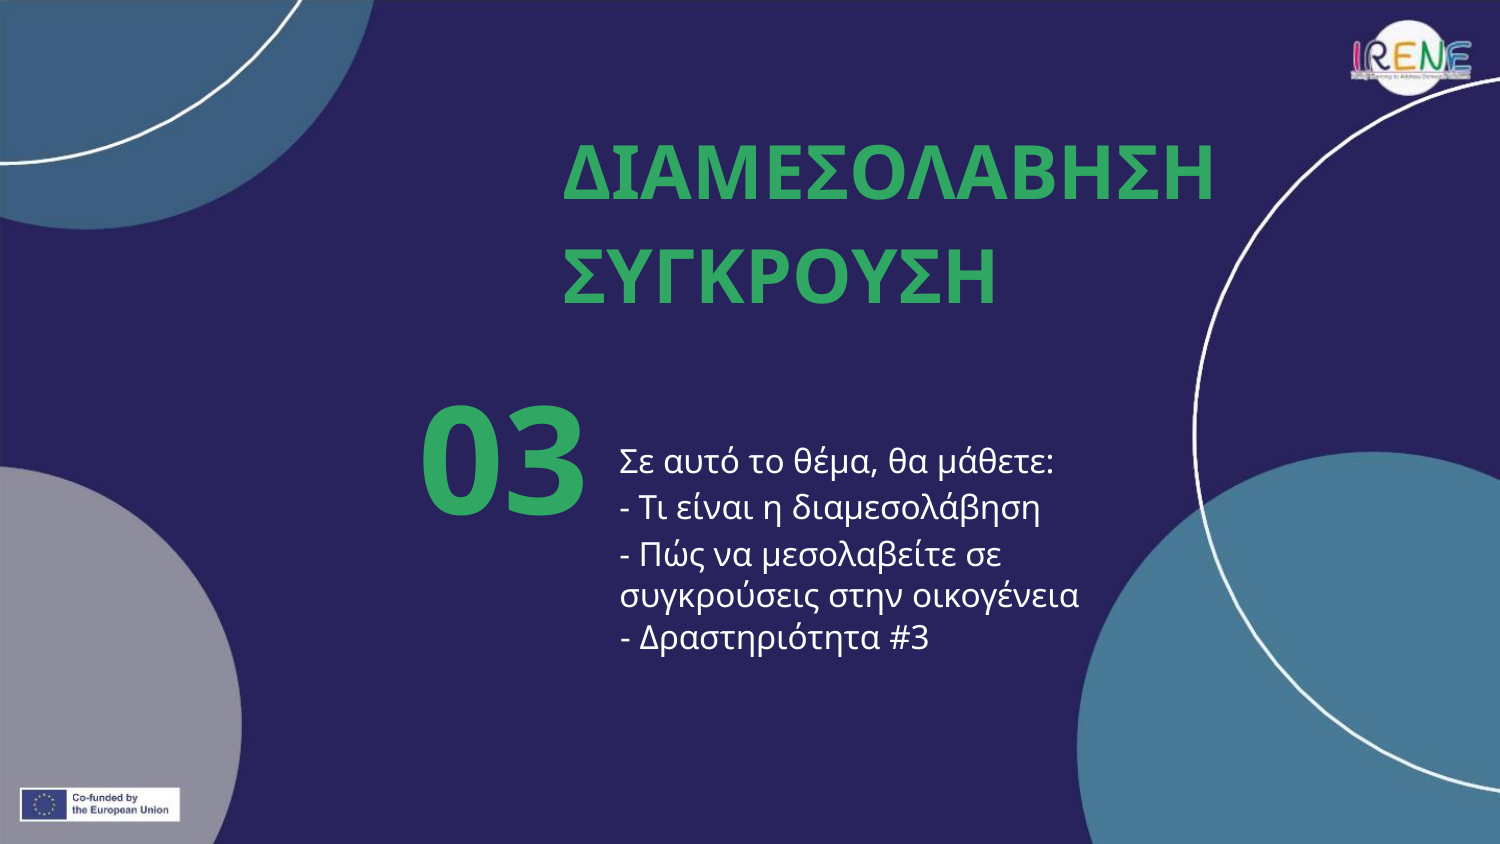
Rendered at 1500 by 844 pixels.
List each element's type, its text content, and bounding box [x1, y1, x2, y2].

text_box Σε αυτό το θέμα, θα μάθετε: - Τι είναι η διαμεσολάβηση - Πώς να μεσολαβείτε σε συγκρούσεις στην οικογένεια [619, 439, 1130, 615]
text_box [0, 0, 1500, 844]
text_box 03 [418, 357, 777, 545]
text_box - Δραστηριότητα #3 [620, 614, 979, 657]
text_box ΔΙΑΜΕΣΟΛΑΒΗΣΗ ΣΥΓΚΡΟΥΣΗ [562, 120, 1264, 319]
